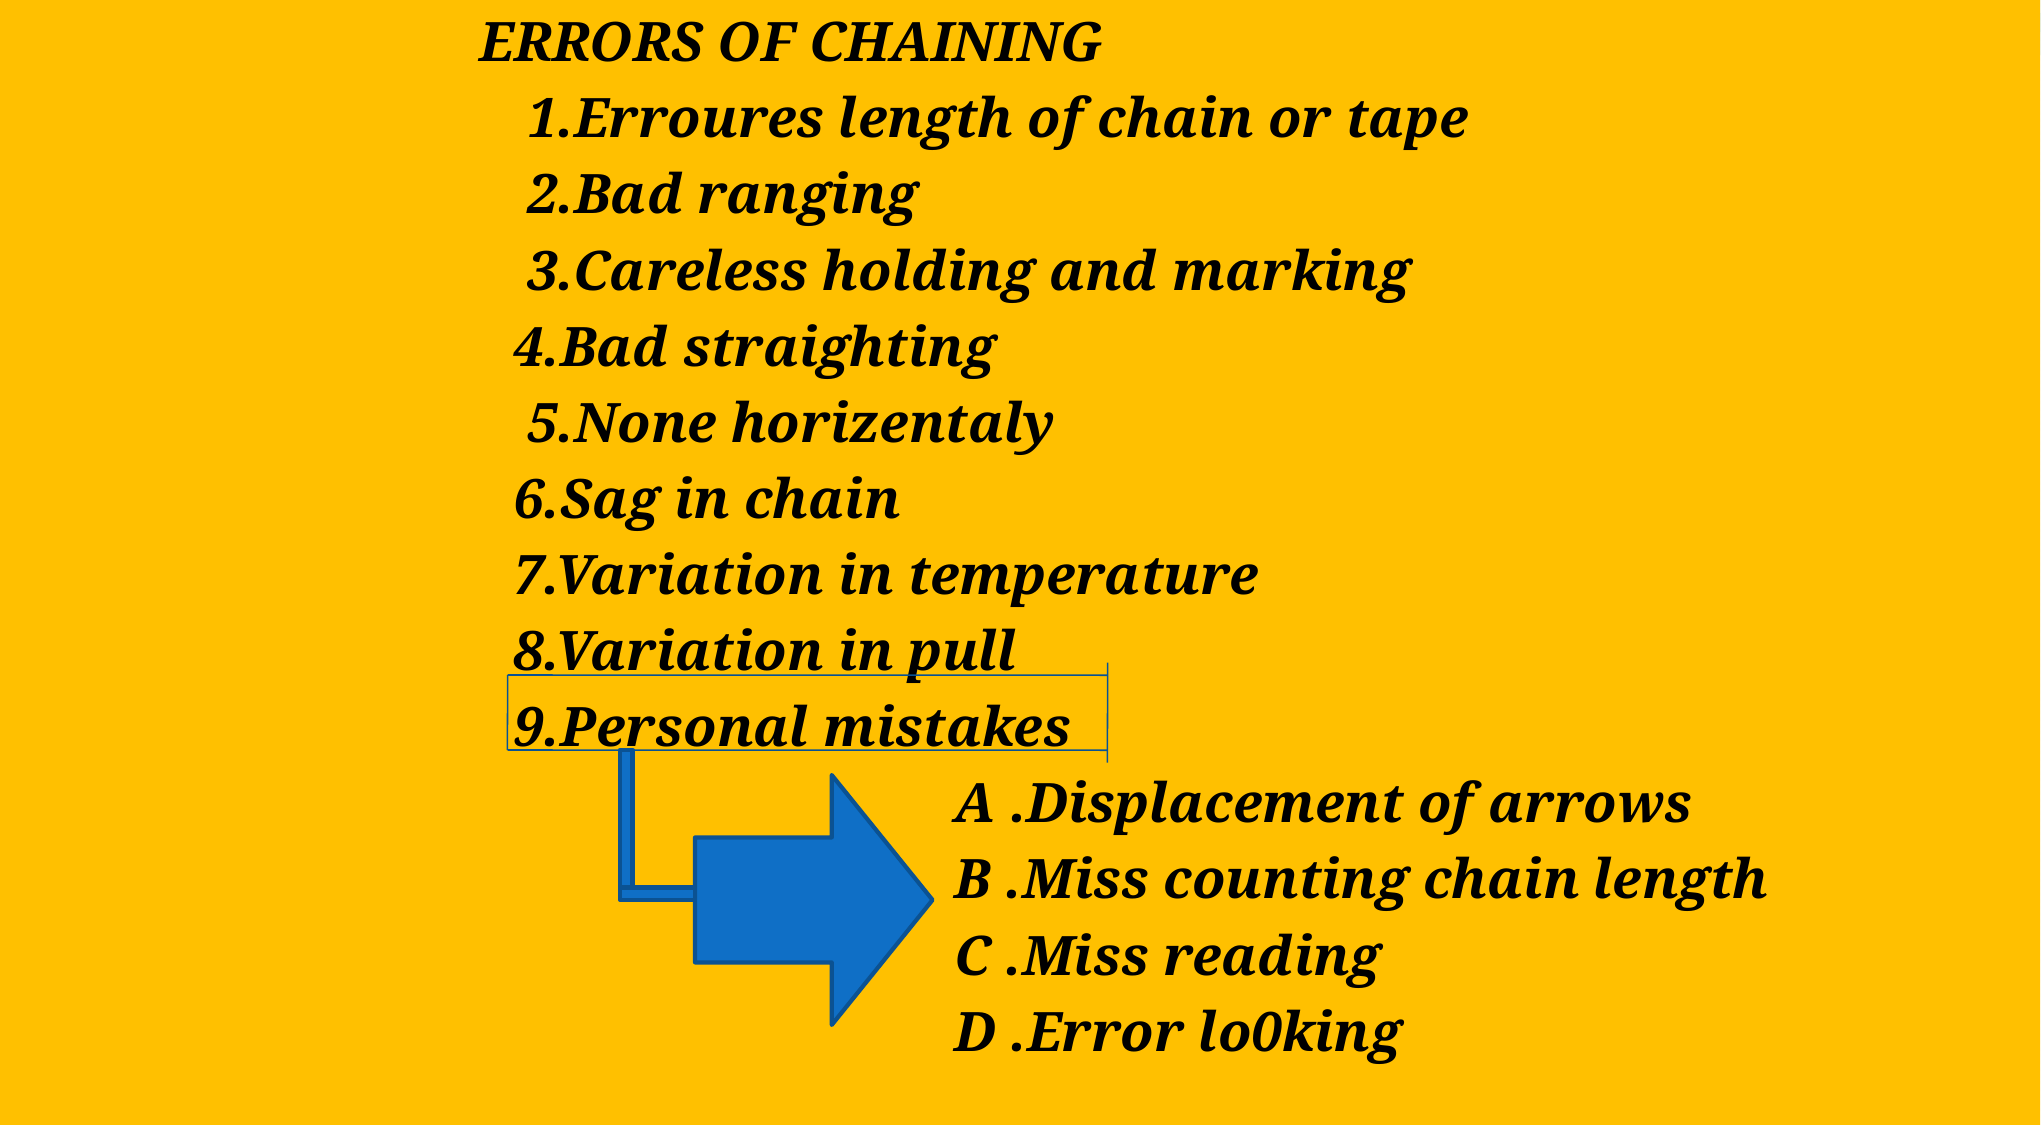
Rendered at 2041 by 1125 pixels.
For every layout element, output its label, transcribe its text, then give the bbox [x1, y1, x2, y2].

list ERRORS OF CHAINING 1.Erroures length of chain or tape 2.Bad ranging 3.Careless holding and marking 4.Bad straighting 5.None horizentaly 6.Sag in chain 7.Variation in temperature 8.Variation in pull 9.Personal mistakes A .Displacement of arrows B .Miss counting chain length C .Miss reading D .Error lo0king [0, 0, 2041, 1125]
text_box [692, 773, 935, 1027]
text_box [618, 885, 697, 902]
text_box [618, 759, 635, 885]
